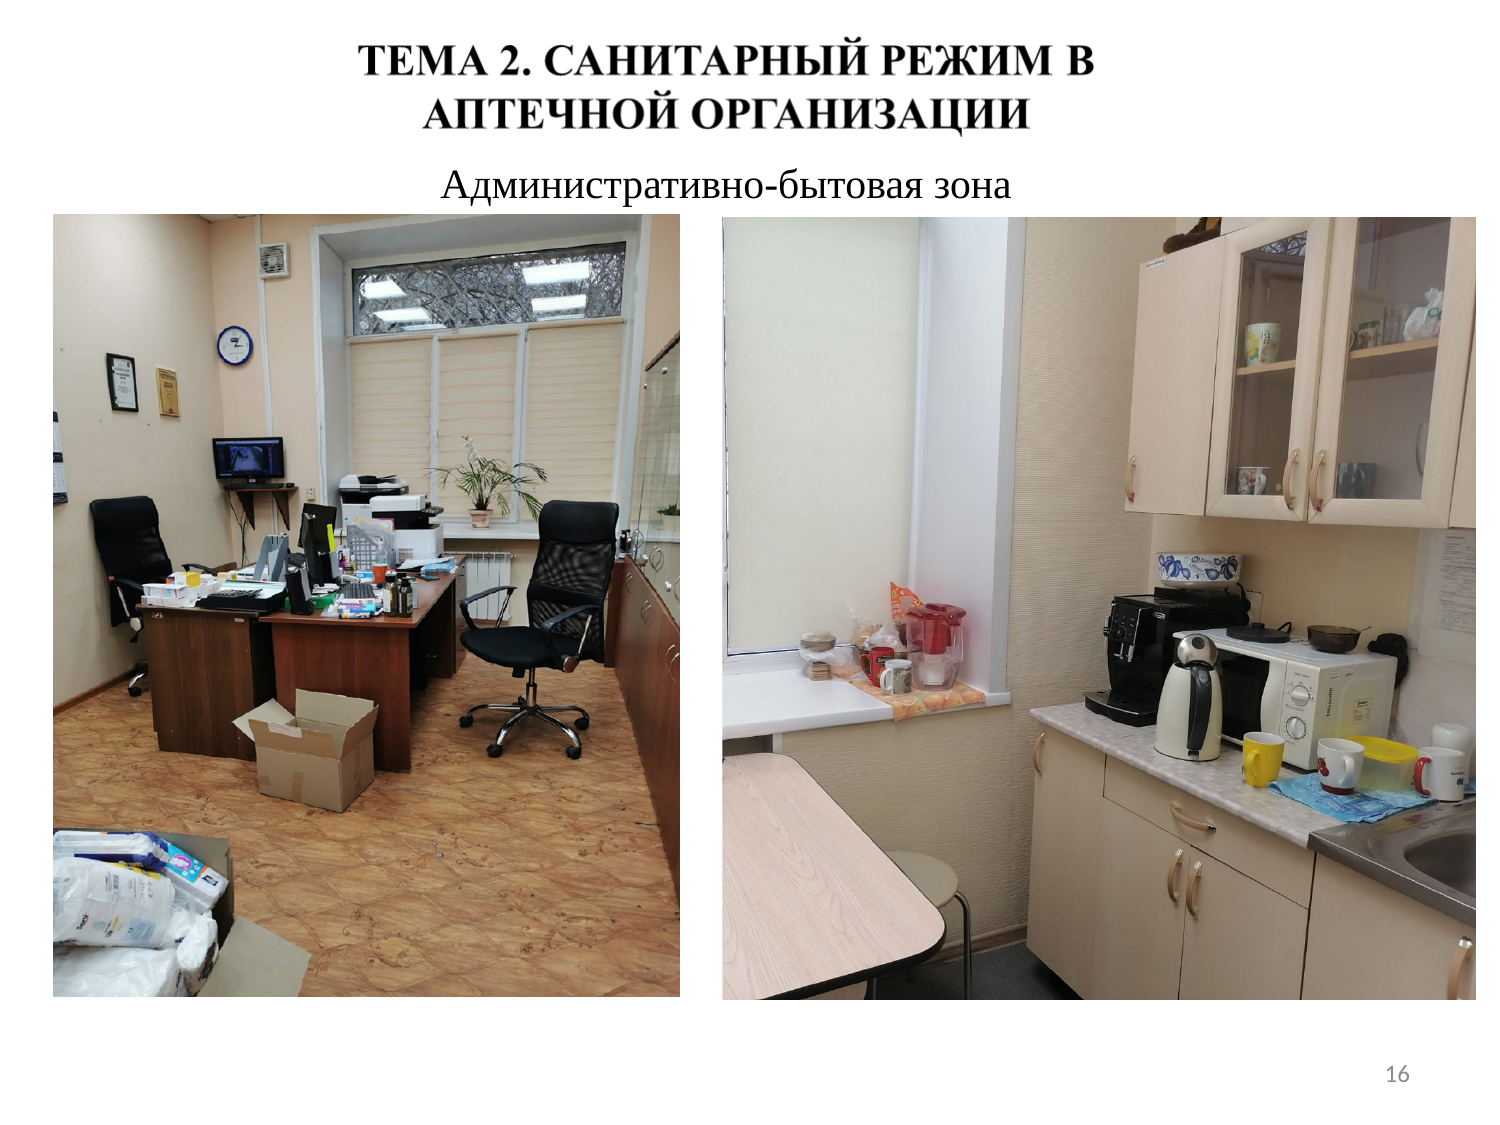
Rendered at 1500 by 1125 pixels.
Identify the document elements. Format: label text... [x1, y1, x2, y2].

picture [52, 214, 680, 998]
picture [277, 18, 1175, 166]
text_box Административно-бытовая зона [306, 174, 1146, 214]
slide_number 16 [1074, 1042, 1425, 1103]
picture [721, 216, 1476, 1000]
